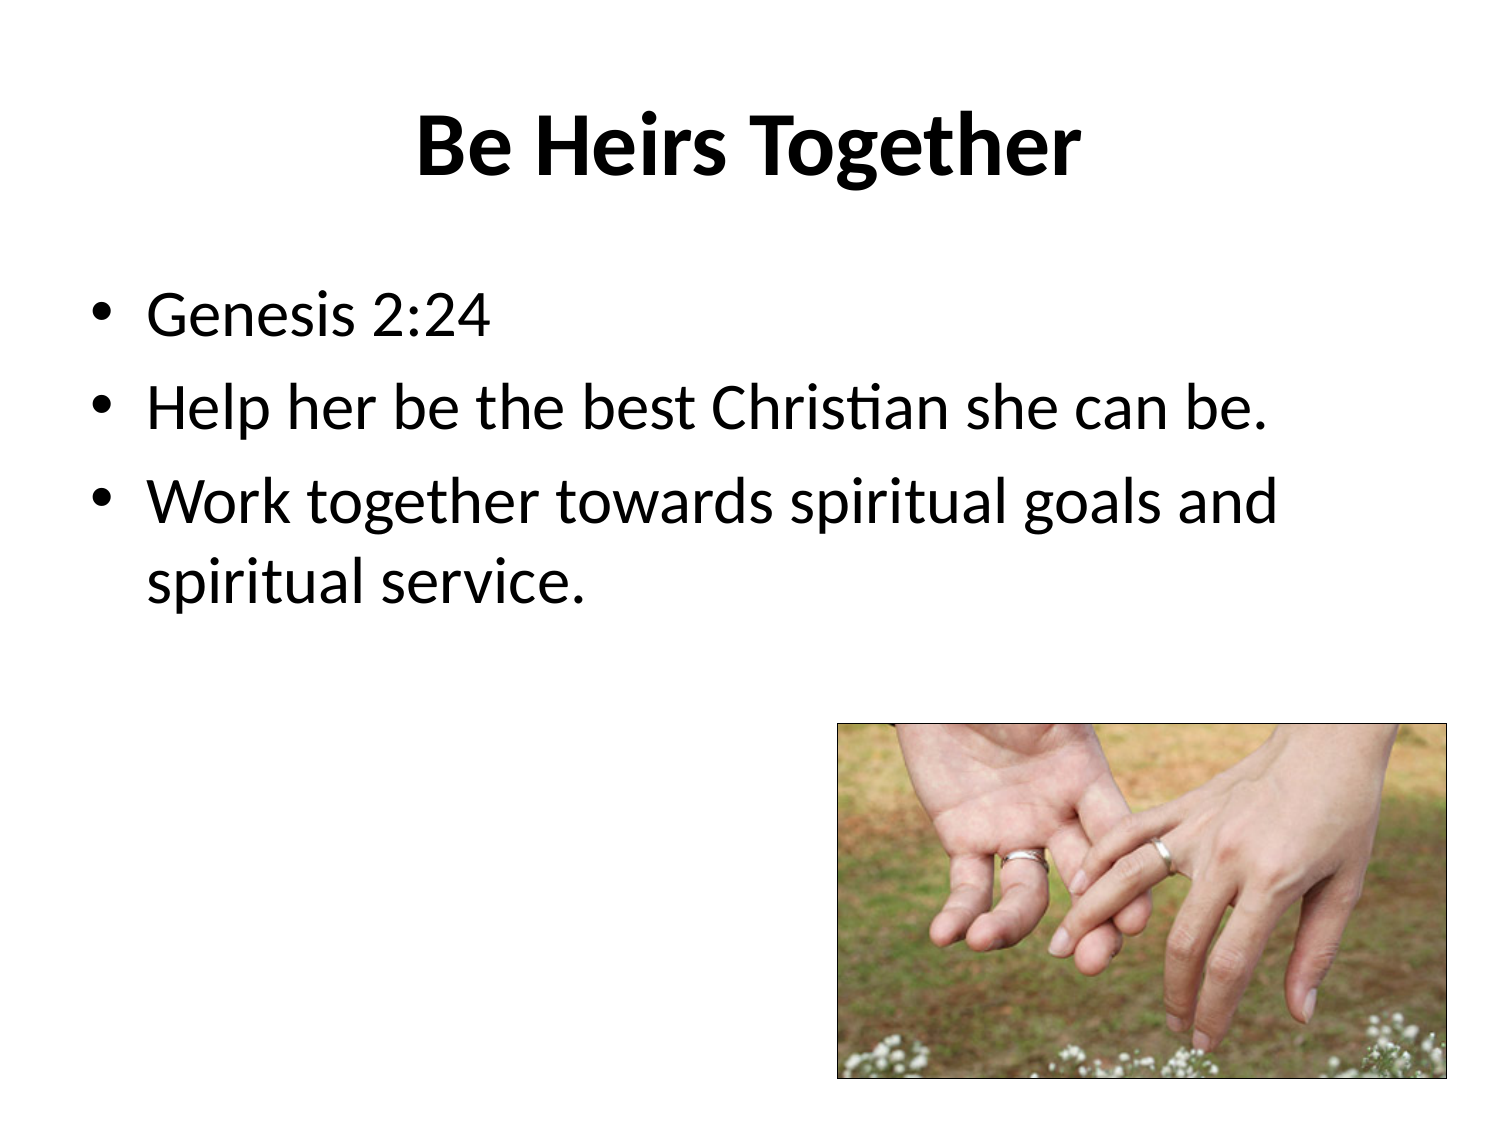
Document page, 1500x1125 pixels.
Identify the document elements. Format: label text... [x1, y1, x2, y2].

picture [837, 723, 1448, 1079]
list Genesis 2:24 Help her be the best Christian she can be. Work together towards spiritual goals and spiritual service. [75, 262, 1425, 1005]
title Be Heirs Together [75, 45, 1425, 233]
